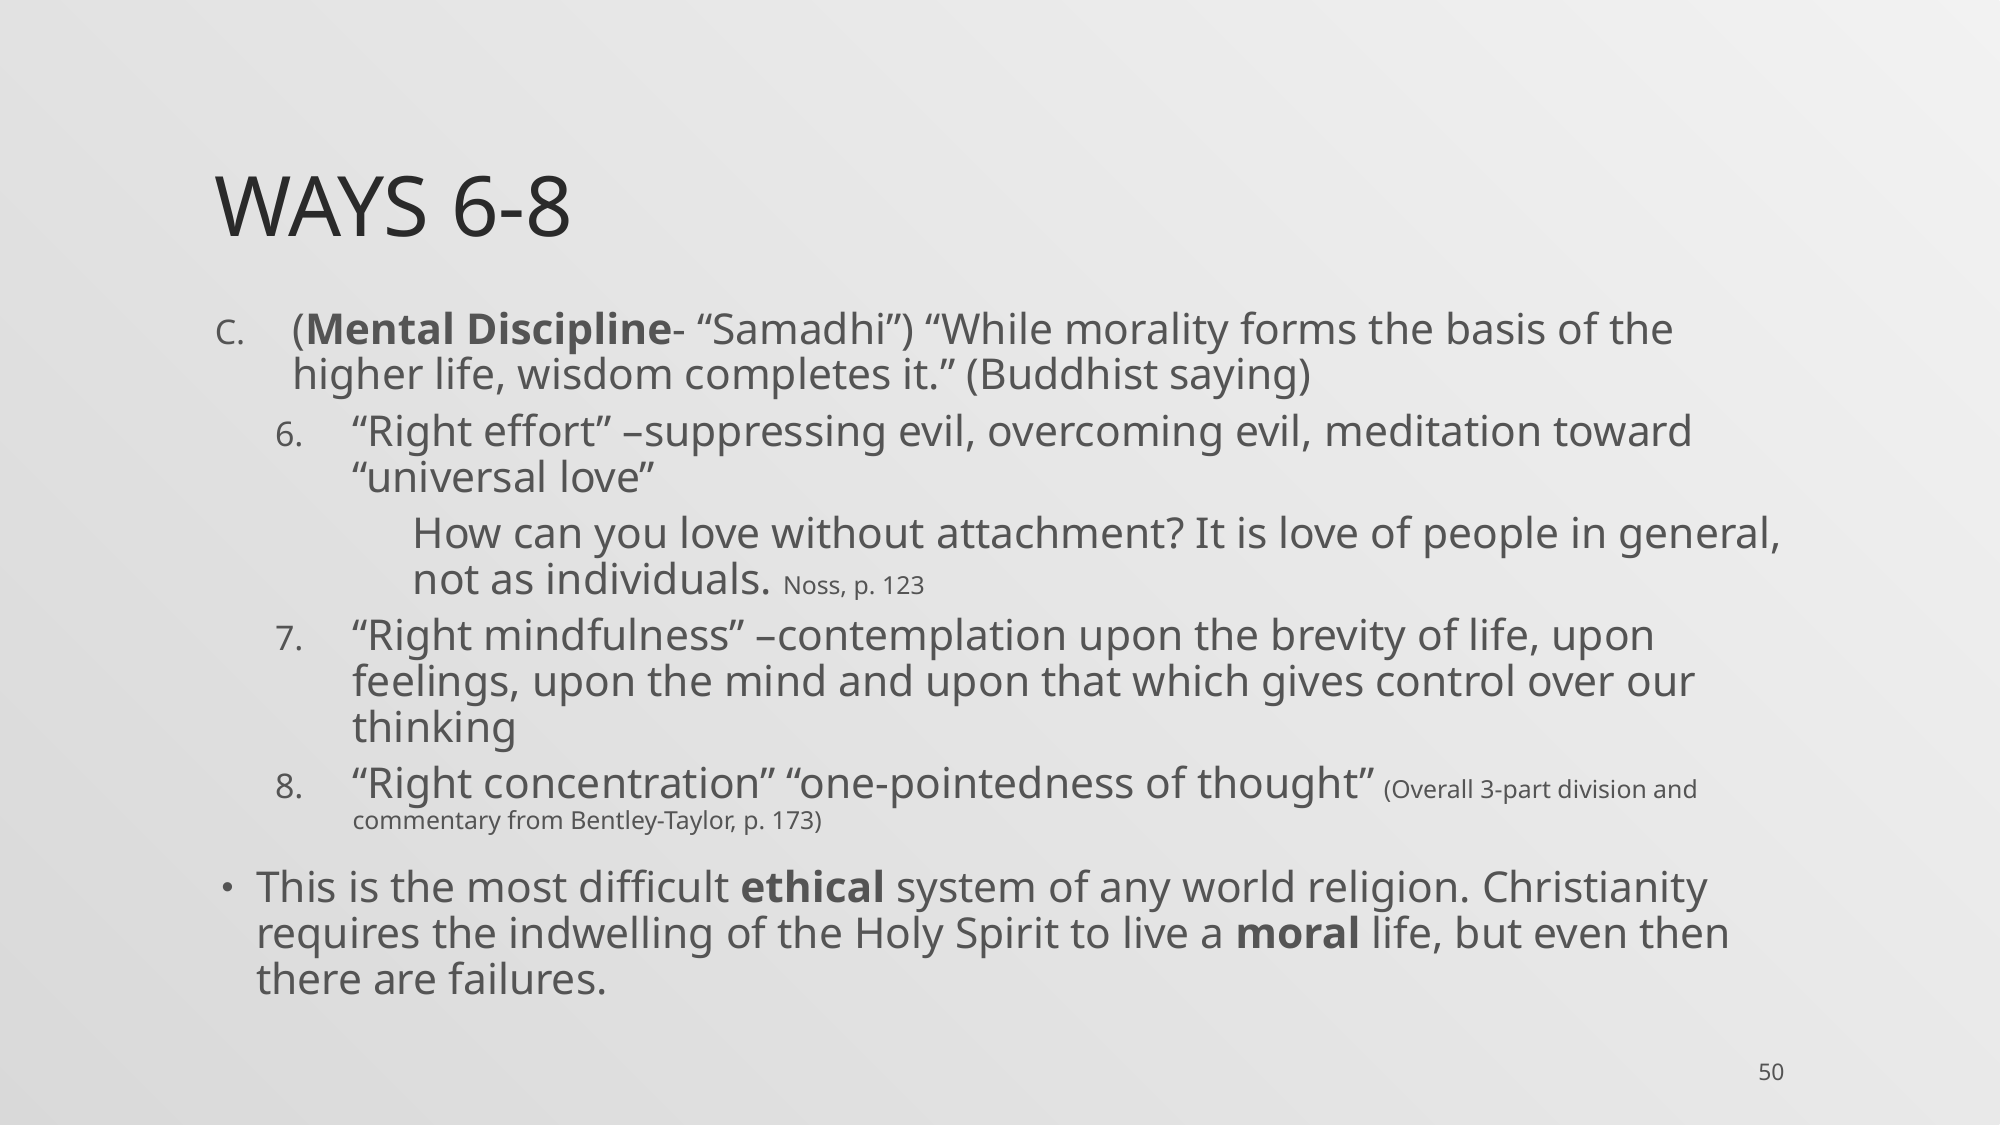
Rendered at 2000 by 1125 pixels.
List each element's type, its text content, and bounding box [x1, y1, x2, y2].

title Ways 6-8 [199, 45, 1800, 263]
slide_number 50 [1612, 1057, 1800, 1088]
list (Mental Discipline- “Samadhi”) “While morality forms the basis of the higher life, wisdom completes it.” (Buddhist saying) “Right effort” –suppressing evil, overcoming evil, meditation toward “universal love” How can you love without attachment? It is love of people in general, not as individuals. Noss, p. 123 “Right mindfulness” –contemplation upon the brevity of life, upon feelings, upon the mind and upon that which gives control over our thinking “Right concentration” “one-pointedness of thought” (Overall 3-part division and commentary from Bentley-Taylor, p. 173) This is the most difficult ethical system of any world religion. Christianity requires the indwelling of the Holy Spirit to live a moral life, but even then there are failures. [199, 299, 1800, 1013]
